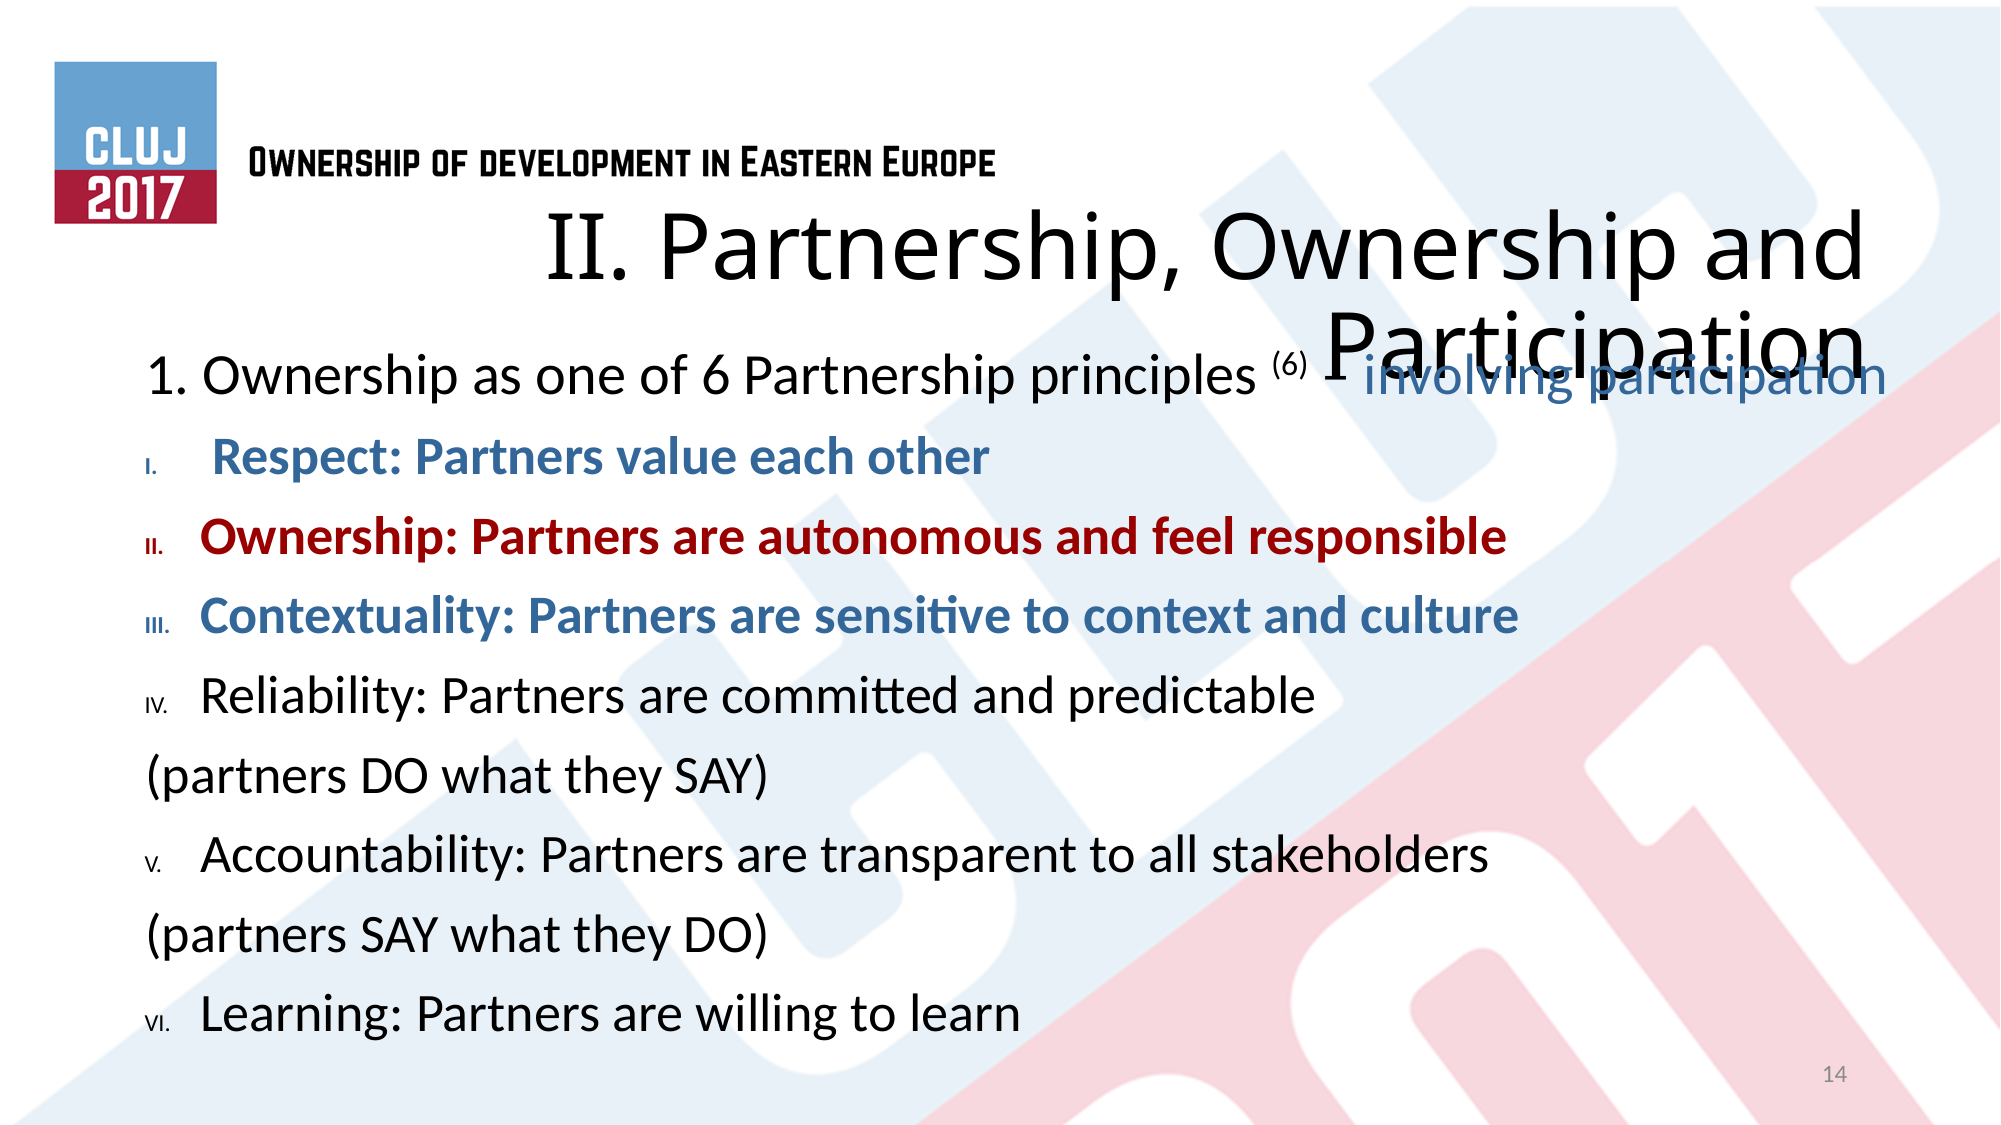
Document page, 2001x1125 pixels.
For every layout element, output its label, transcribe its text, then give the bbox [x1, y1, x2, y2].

text_box 1. Ownership as one of 6 Partnership principles (6) – involving participation Respect: Partners value each other Ownership: Partners are autonomous and feel responsible Contextuality: Partners are sensitive to context and culture Reliability: Partners are committed and predictable (partners DO what they SAY) Accountability: Partners are transparent to all stakeholders (partners SAY what they DO) Learning: Partners are willing to learn [129, 336, 2000, 1051]
picture [0, 0, 2001, 1125]
title II. Partnership, Ownership and Participation [159, 190, 1885, 336]
slide_number 14 [1412, 1051, 1863, 1103]
